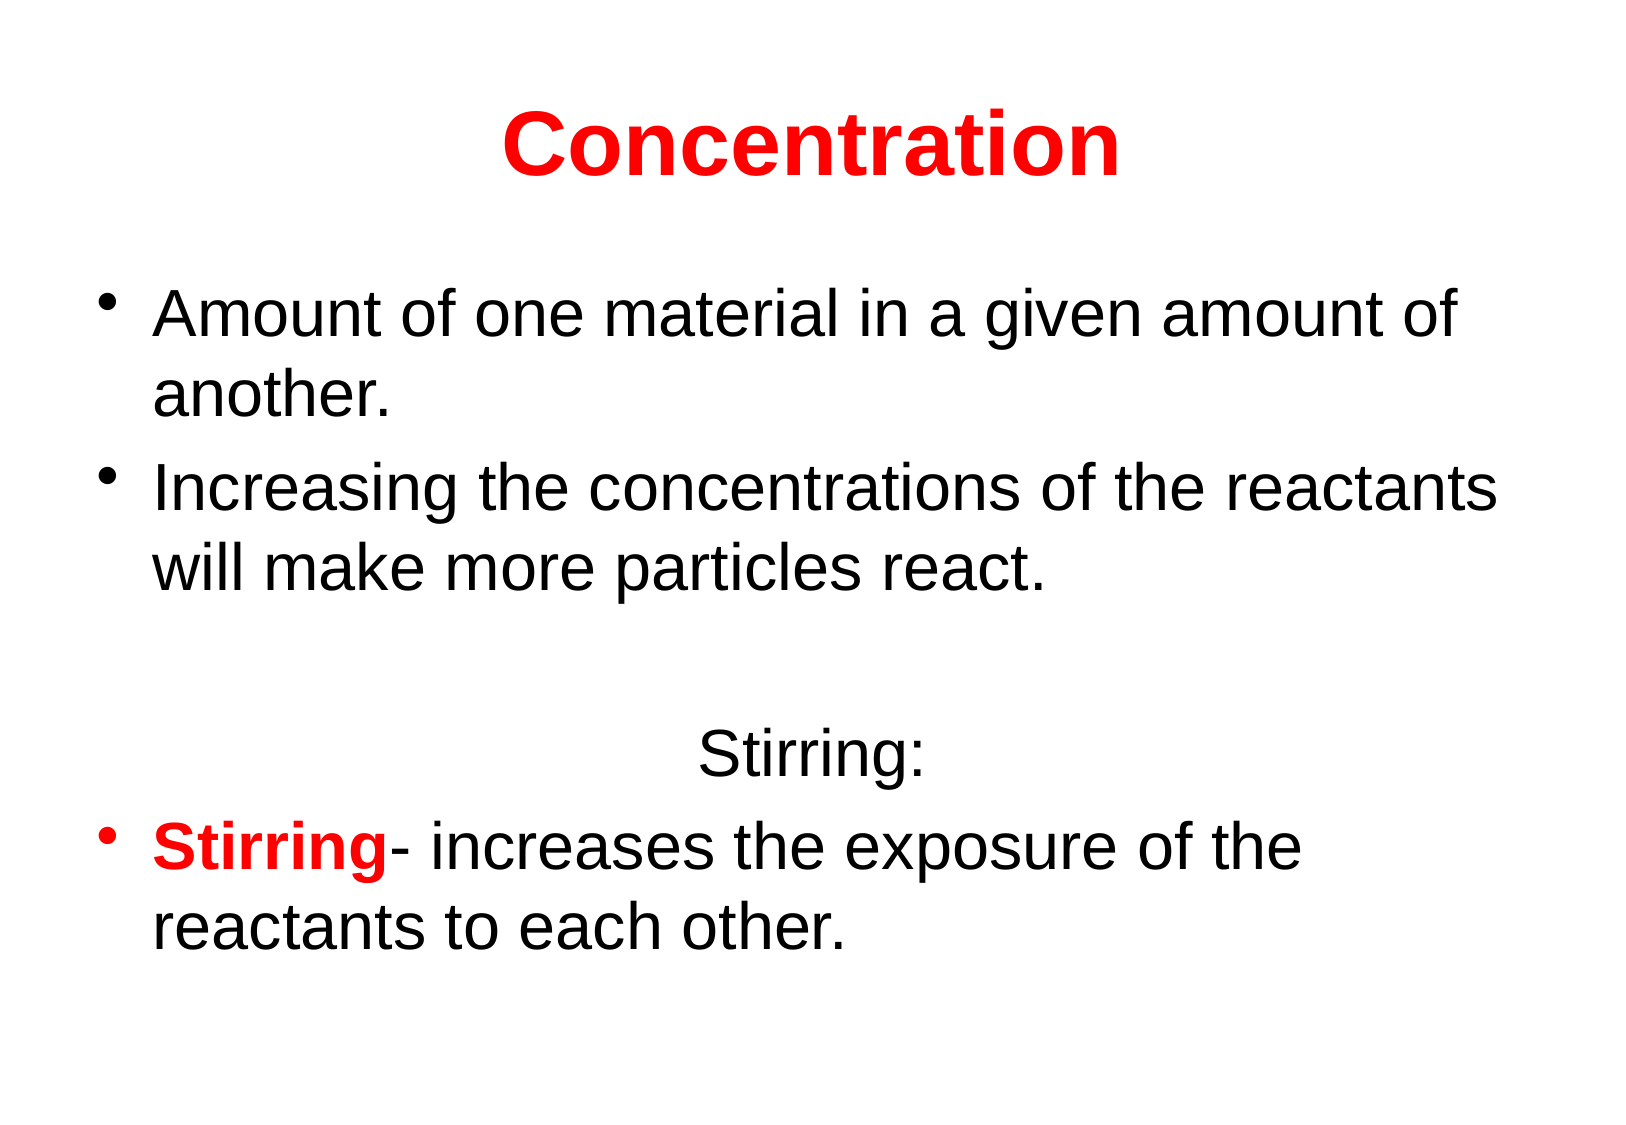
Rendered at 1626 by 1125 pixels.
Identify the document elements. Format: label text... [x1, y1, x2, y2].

title Concentration [81, 45, 1544, 233]
list Amount of one material in a given amount of another. Increasing the concentrations of the reactants will make more particles react. Stirring: Stirring- increases the exposure of the reactants to each other. [81, 262, 1544, 1005]
